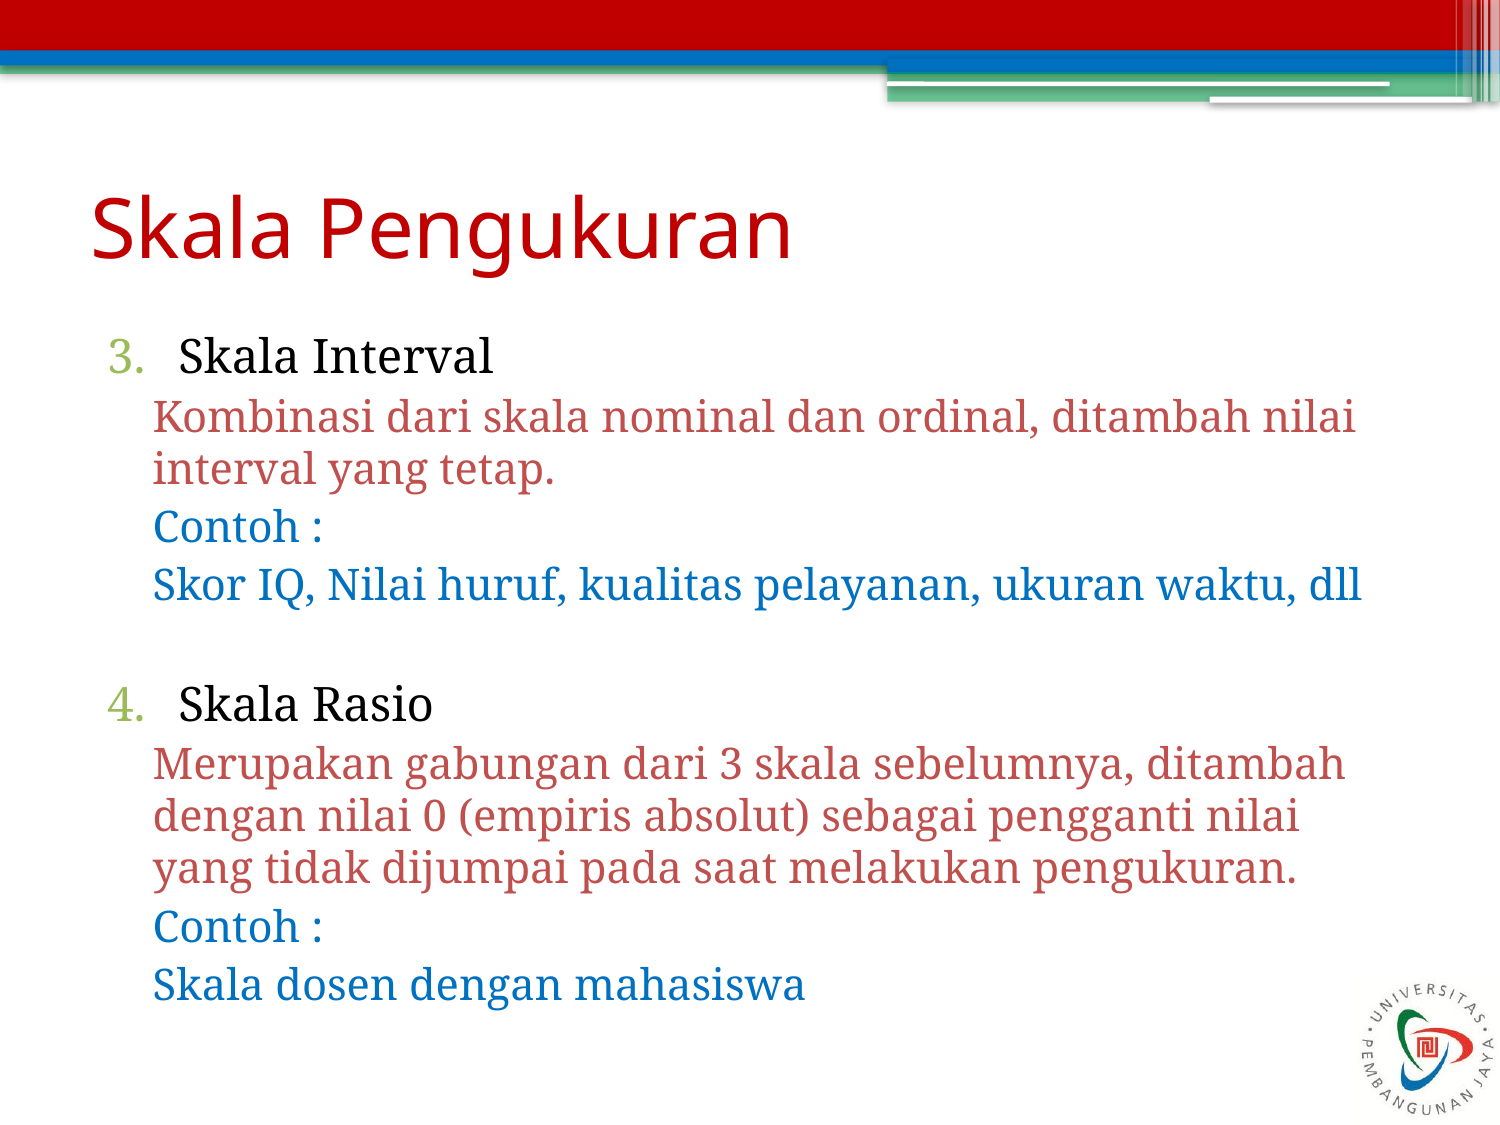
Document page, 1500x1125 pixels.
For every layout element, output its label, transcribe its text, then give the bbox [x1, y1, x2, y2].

title Skala Pengukuran [75, 137, 1425, 313]
list Skala Interval Kombinasi dari skala nominal dan ordinal, ditambah nilai interval yang tetap. Contoh : Skor IQ, Nilai huruf, kualitas pelayanan, ukuran waktu, dll Skala Rasio Merupakan gabungan dari 3 skala sebelumnya, ditambah dengan nilai 0 (empiris absolut) sebagai pengganti nilai yang tidak dijumpai pada saat melakukan pengukuran. Contoh : Skala dosen dengan mahasiswa [75, 318, 1425, 1029]
picture [1352, 975, 1500, 1125]
